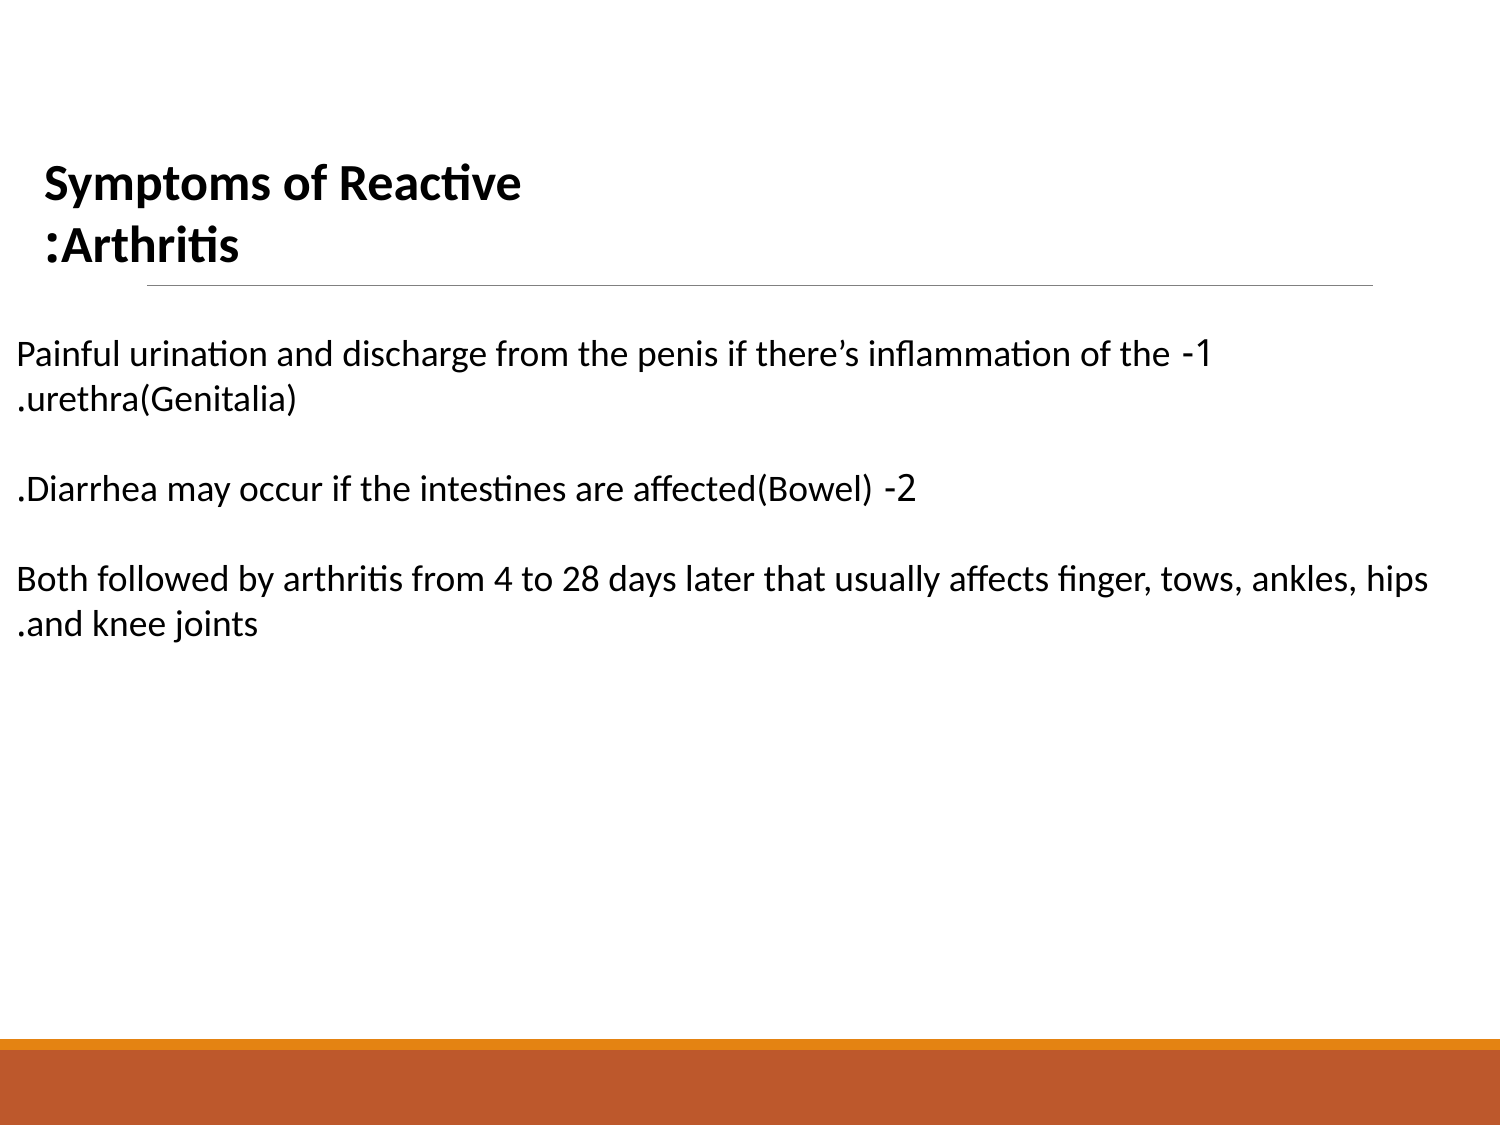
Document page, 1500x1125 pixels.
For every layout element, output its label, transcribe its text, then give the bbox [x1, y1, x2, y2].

text_box 1- Painful urination and discharge from the penis if there’s inflammation of the urethra(Genitalia). 2- Diarrhea may occur if the intestines are affected(Bowel). Both followed by arthritis from 4 to 28 days later that usually affects finger, tows, ankles, hips and knee joints. [1, 231, 1483, 787]
text_box Symptoms of Reactive Arthritis: [29, 140, 585, 281]
